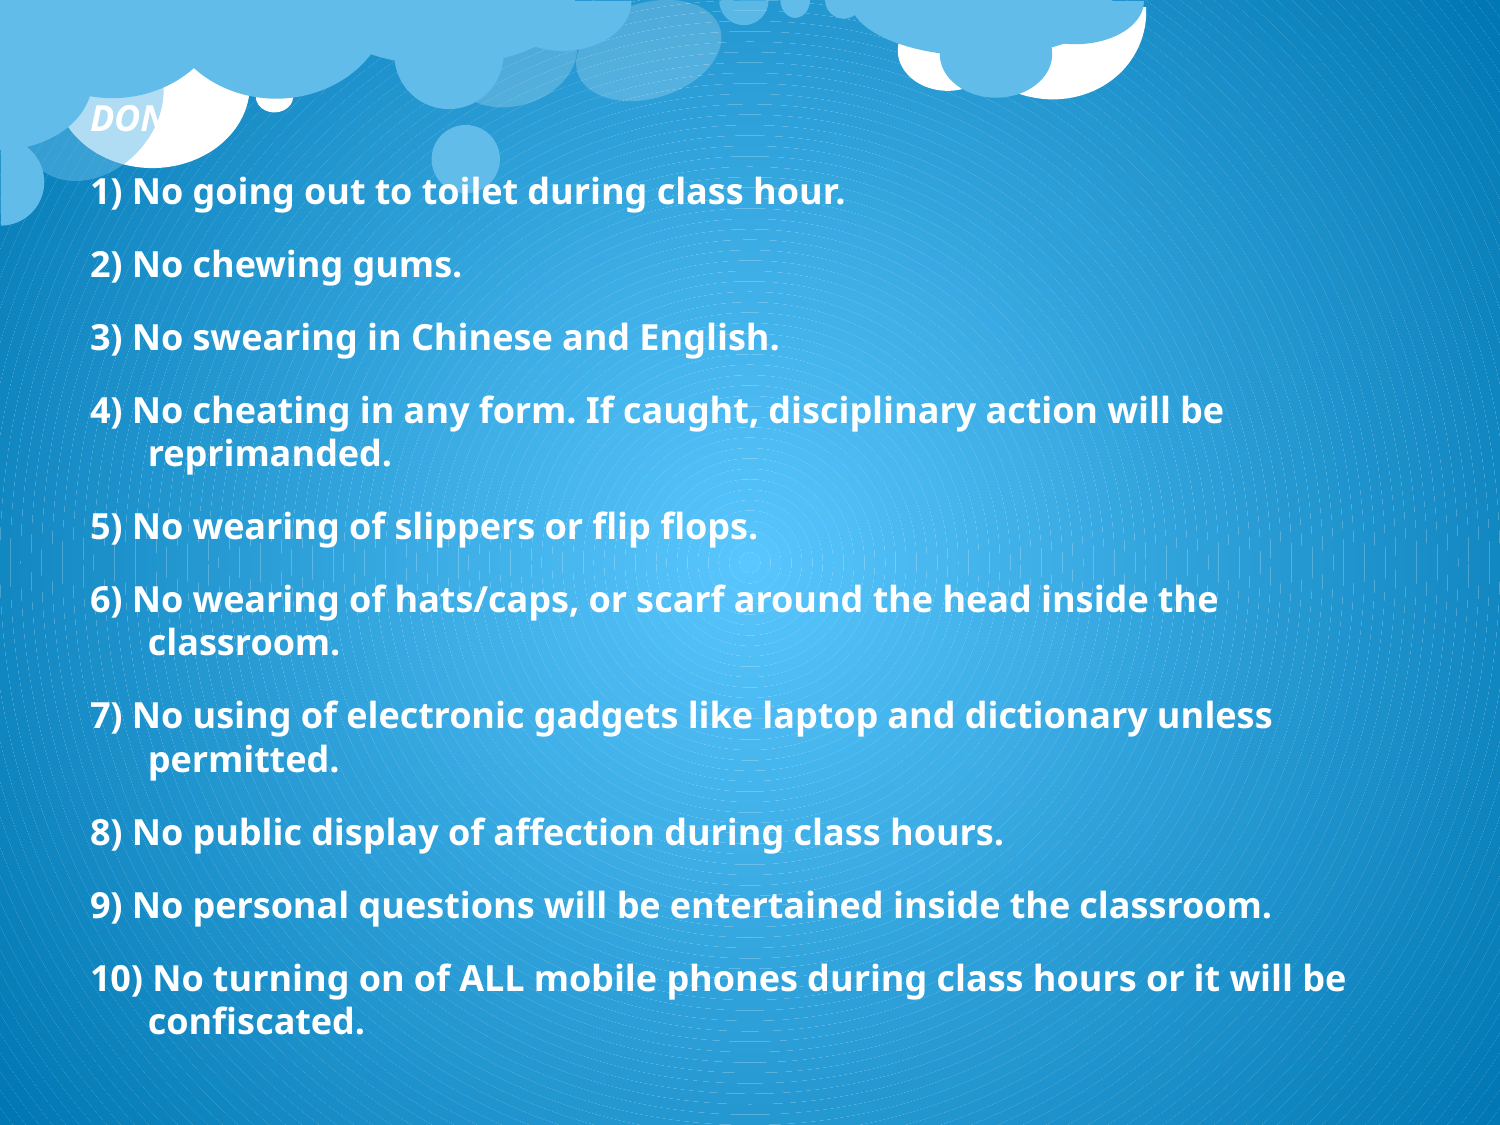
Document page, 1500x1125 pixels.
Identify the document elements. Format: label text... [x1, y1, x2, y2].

list DON’TS 1) No going out to toilet during class hour. 2) No chewing gums. 3) No swearing in Chinese and English. 4) No cheating in any form. If caught, disciplinary action will be reprimanded. 5) No wearing of slippers or flip flops. 6) No wearing of hats/caps, or scarf around the head inside the classroom. 7) No using of electronic gadgets like laptop and dictionary unless permitted. 8) No public display of affection during class hours. 9) No personal questions will be entertained inside the classroom. 10) No turning on of ALL mobile phones during class hours or it will be confiscated. [75, 87, 1425, 1125]
